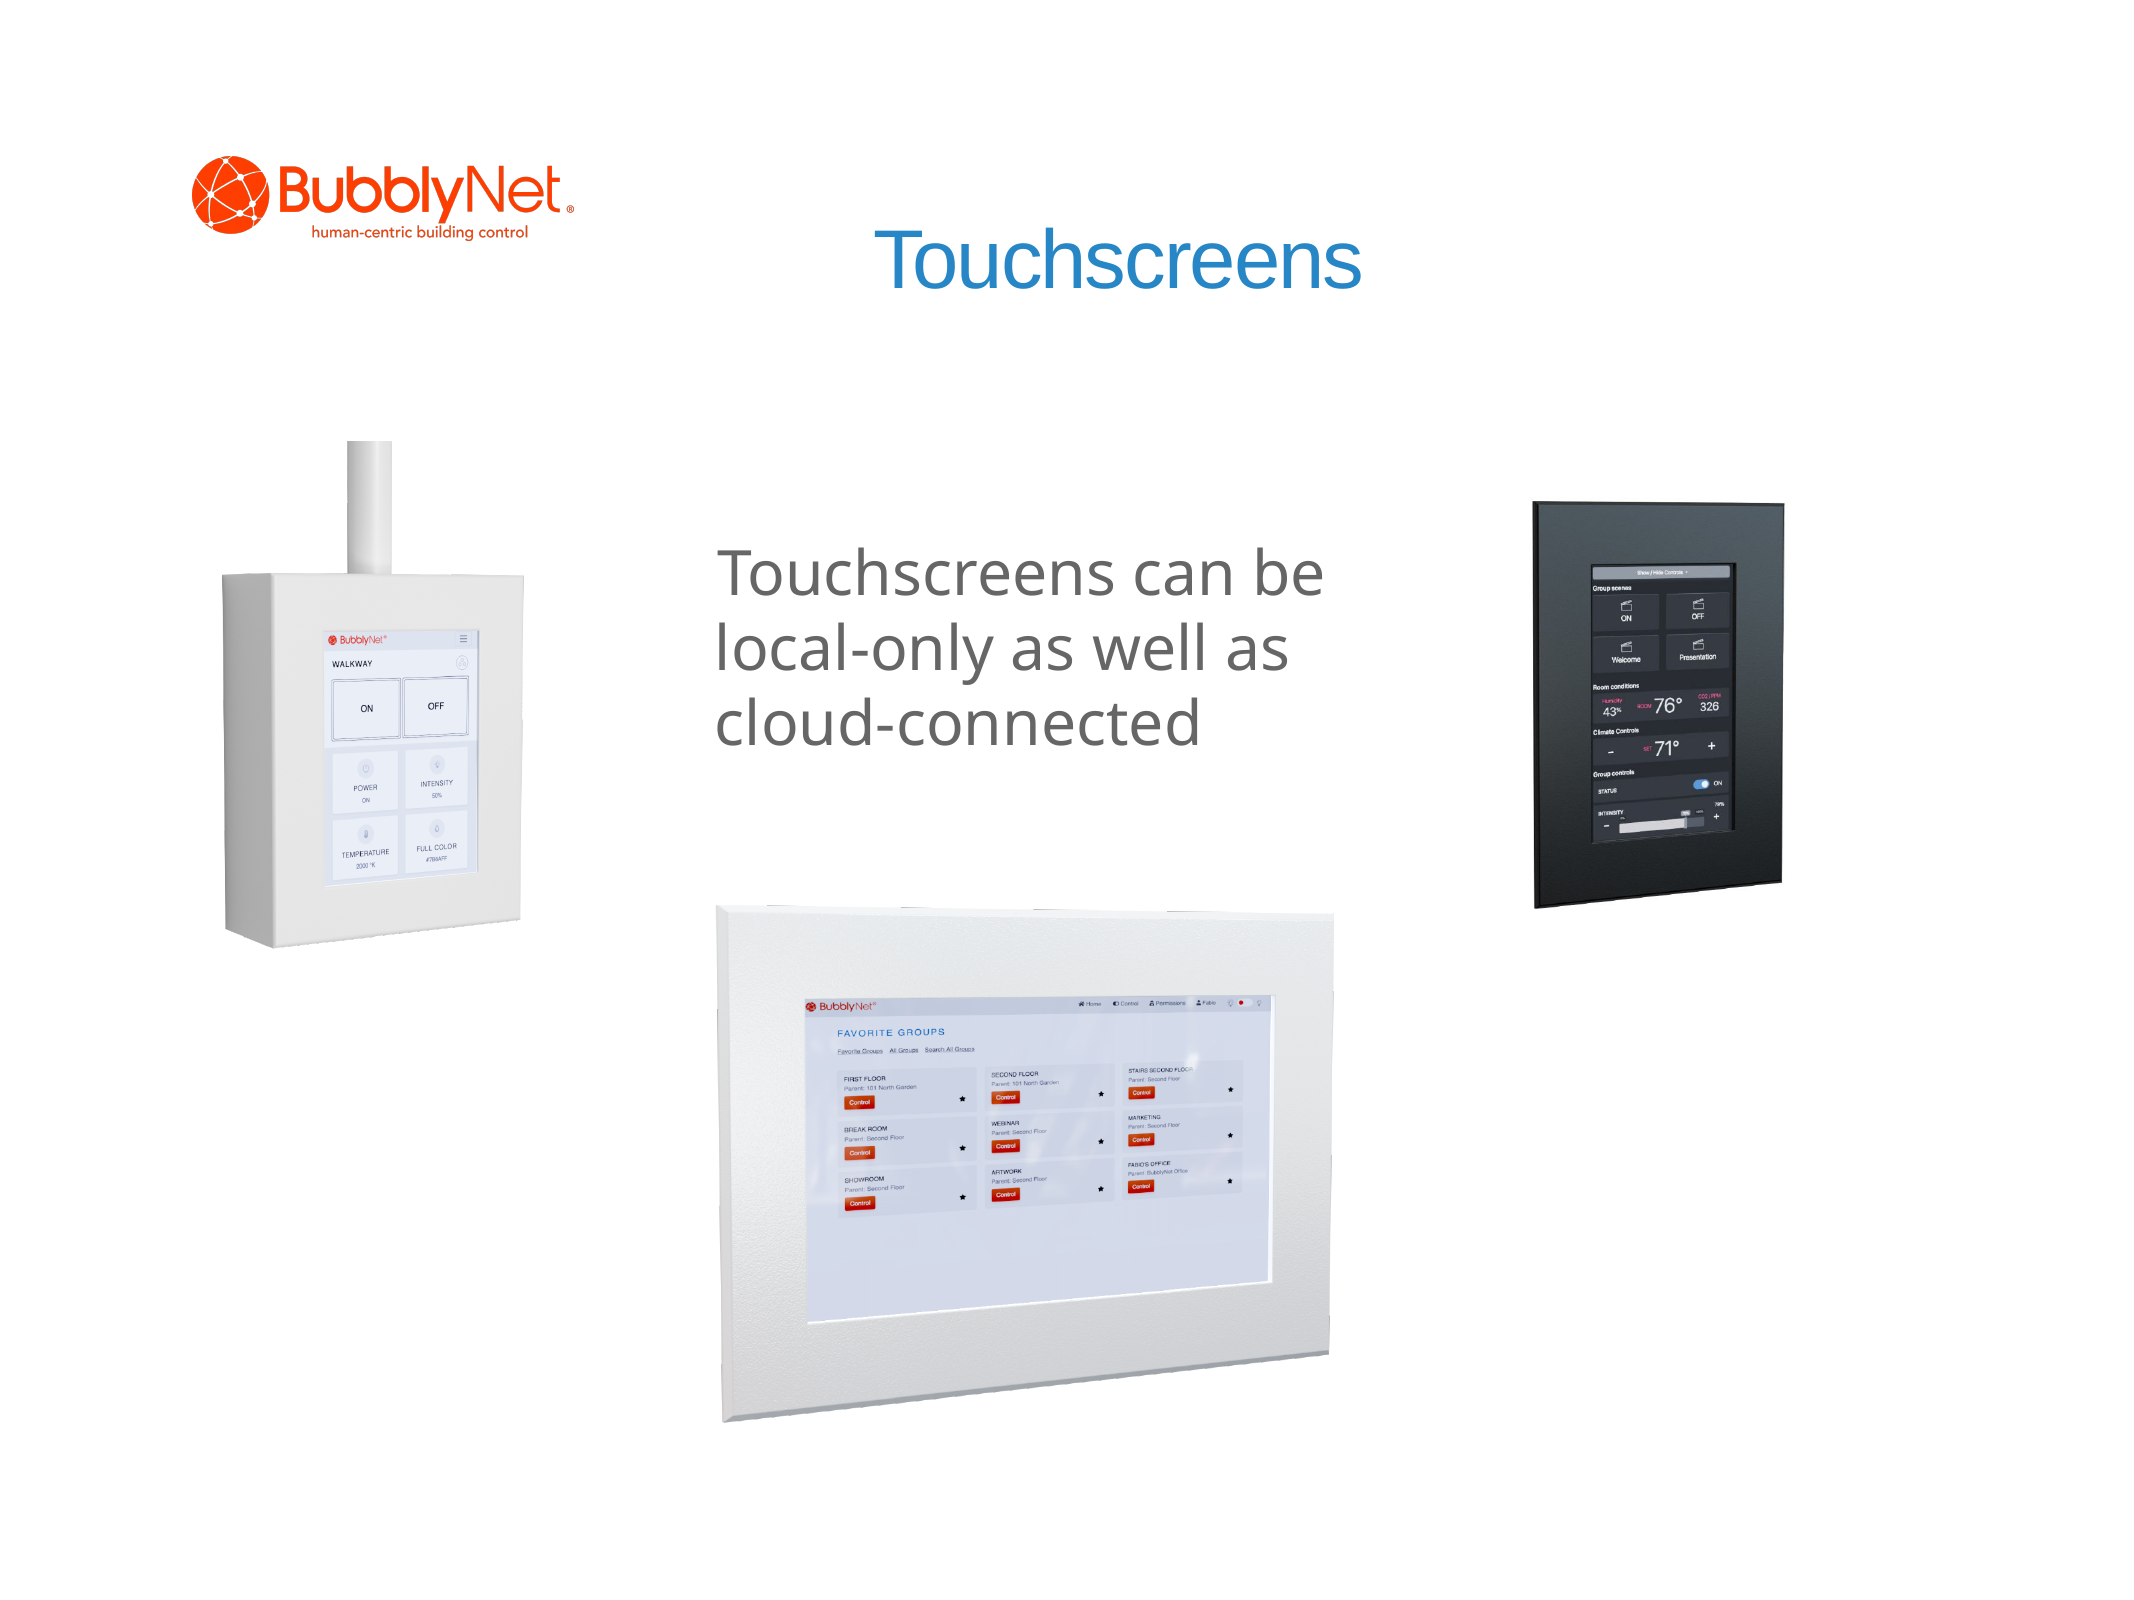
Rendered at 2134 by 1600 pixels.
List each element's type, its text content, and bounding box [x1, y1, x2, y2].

text_box Touchscreens can be local-only as well as cloud-connected [823, 533, 1120, 751]
picture [0, 343, 2134, 1559]
title Touchscreens [564, 204, 1673, 311]
picture [192, 155, 574, 241]
